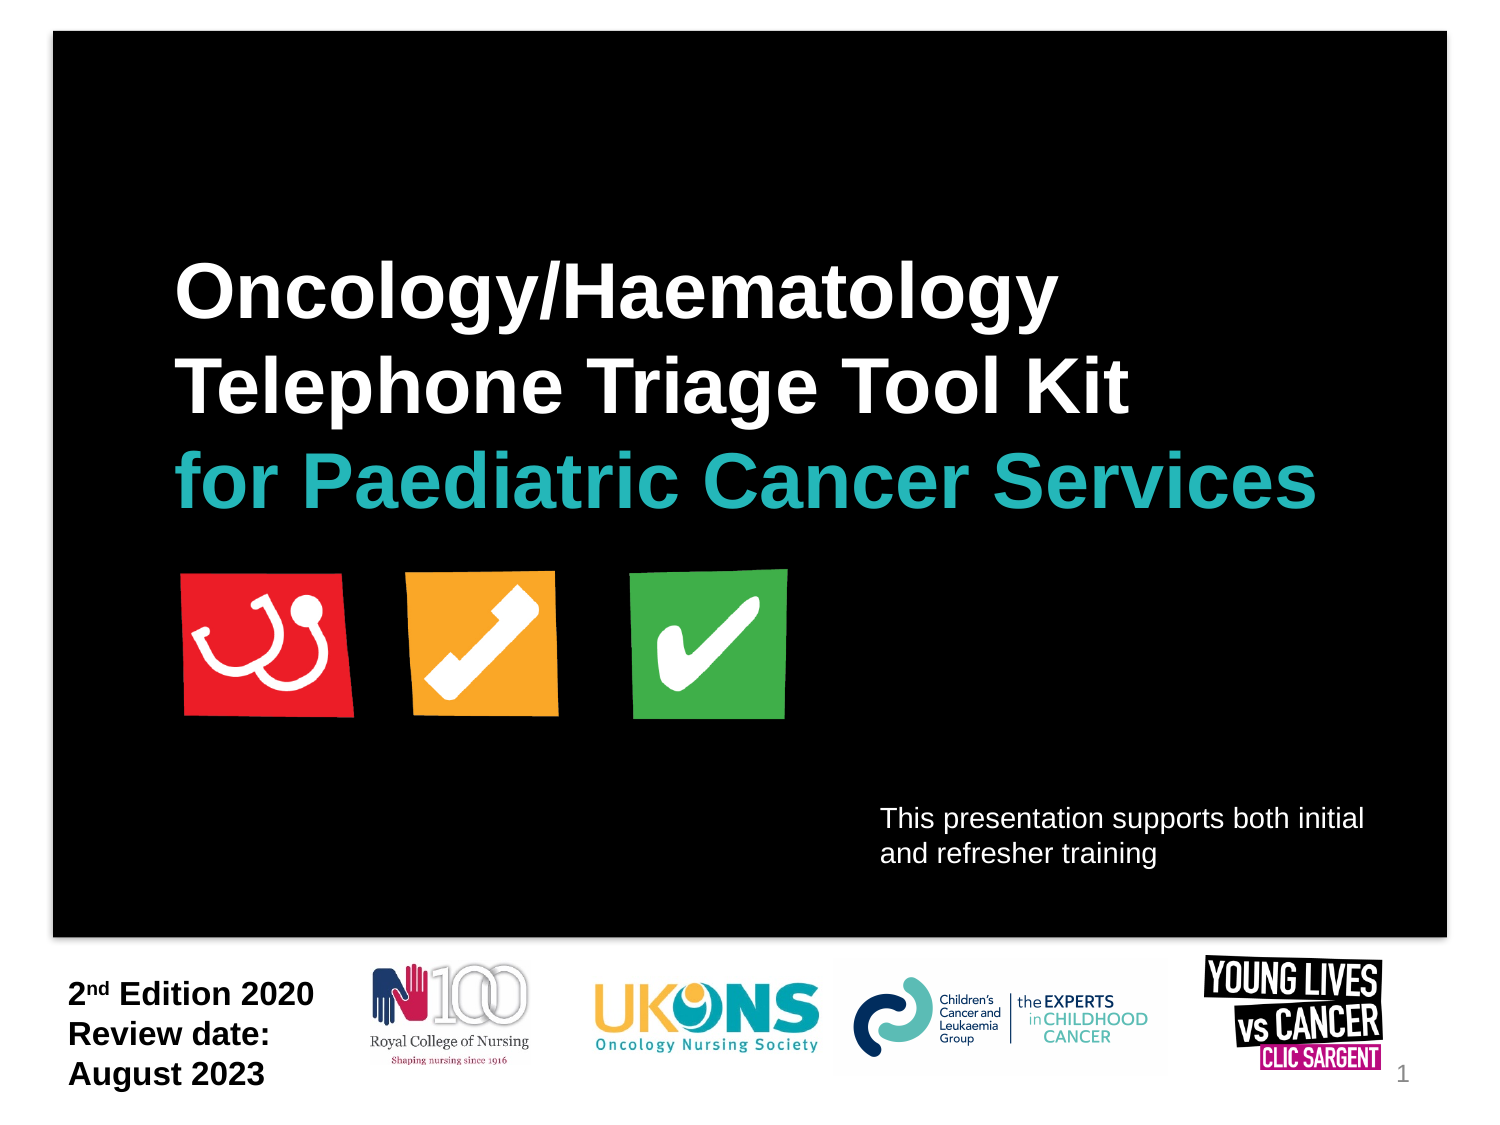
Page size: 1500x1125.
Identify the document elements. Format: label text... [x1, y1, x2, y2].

text_box [52, 30, 1448, 938]
picture [1204, 955, 1383, 1070]
picture [383, 553, 582, 744]
picture [581, 957, 1168, 1076]
text_box Oncology/Haematology Telephone Triage Tool Kit for Paediatric Cancer Services [159, 231, 1412, 532]
slide_number 1 [1074, 1042, 1425, 1103]
picture [608, 547, 816, 748]
picture [159, 553, 371, 737]
text_box This presentation supports both initial and refresher training [865, 792, 1391, 877]
picture [370, 960, 532, 1065]
text_box 2nd Edition 2020 Review date: August 2023 [53, 964, 431, 1100]
